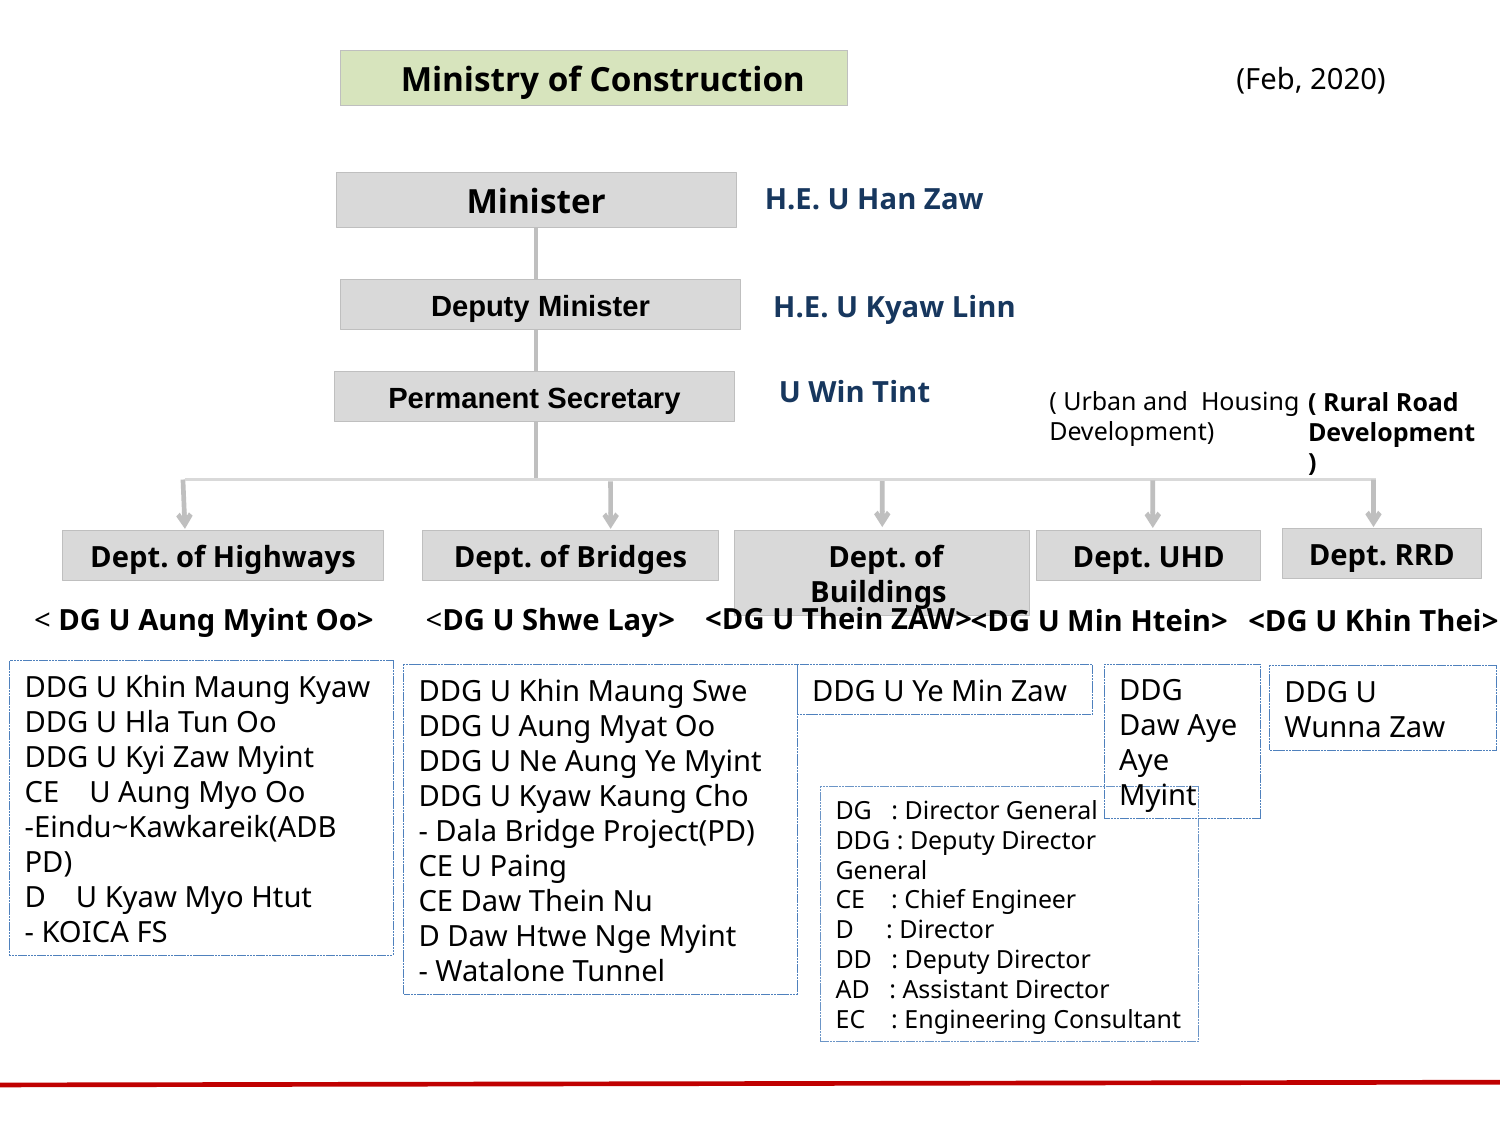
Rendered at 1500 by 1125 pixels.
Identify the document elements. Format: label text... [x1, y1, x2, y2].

text_box Dept. of Buildings [734, 530, 1030, 594]
text_box DDG U Khin Maung Kyaw DDG U Hla Tun Oo DDG U Kyi Zaw Myint CE U Aung Myo Oo -Eindu~Kawkareik(ADB PD) D U Kyaw Myo Htut - KOICA FS [9, 660, 394, 956]
text_box Deputy Minister [340, 279, 531, 330]
text_box <DG U Khin Thei> [1213, 594, 1500, 645]
text_box Dept. RRD [1282, 528, 1482, 579]
text_box <DG U Min Htein> [938, 594, 1213, 645]
text_box Dept. of Bridges [422, 530, 719, 581]
text_box DDG U Ye Min Zaw [797, 664, 1093, 715]
text_box DDG U Wunna Zaw [1269, 665, 1497, 751]
text_box Minister [336, 172, 737, 228]
text_box ( Rural Road Development) [1293, 379, 1494, 485]
text_box H.E. U Han Zaw [750, 172, 1093, 223]
text_box DDG U Khin Maung Swe DDG U Aung Myat Oo DDG U Ne Aung Ye Myint DDG U Kyaw Kaung Cho - Dala Bridge Project(PD) CE U Paing CE Daw Thein Nu D Daw Htwe Nge Myint - Watalone Tunnel [403, 664, 798, 995]
text_box <DG U Thein ZAW> [667, 592, 1010, 643]
text_box DG : Director General DDG : Deputy Director General CE : Chief Engineer D : Director DD : Deputy Director AD : Assistant Director EC : Engineering Consultant [820, 786, 1199, 1042]
text_box Ministry of Construction [340, 50, 848, 106]
text_box Permanent Secretary [540, 371, 735, 422]
text_box H.E. U Kyaw Linn [750, 280, 1035, 331]
text_box Deputy Minister [540, 279, 741, 330]
text_box < DG U Aung Myint Oo> [17, 593, 400, 644]
text_box Permanent Secretary [334, 371, 531, 422]
text_box DDG Daw Aye Aye Myint [1104, 664, 1261, 819]
text_box Dept. UHD [1036, 530, 1261, 581]
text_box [0, 1081, 1500, 1086]
text_box <DG U Shwe Lay> [403, 593, 697, 644]
text_box ( Urban and Housing Development) [1034, 378, 1329, 453]
text_box Dept. of Highways [62, 530, 384, 581]
text_box U Win Tint [764, 365, 1048, 416]
text_box (Feb, 2020) [1187, 53, 1436, 103]
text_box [182, 479, 186, 529]
